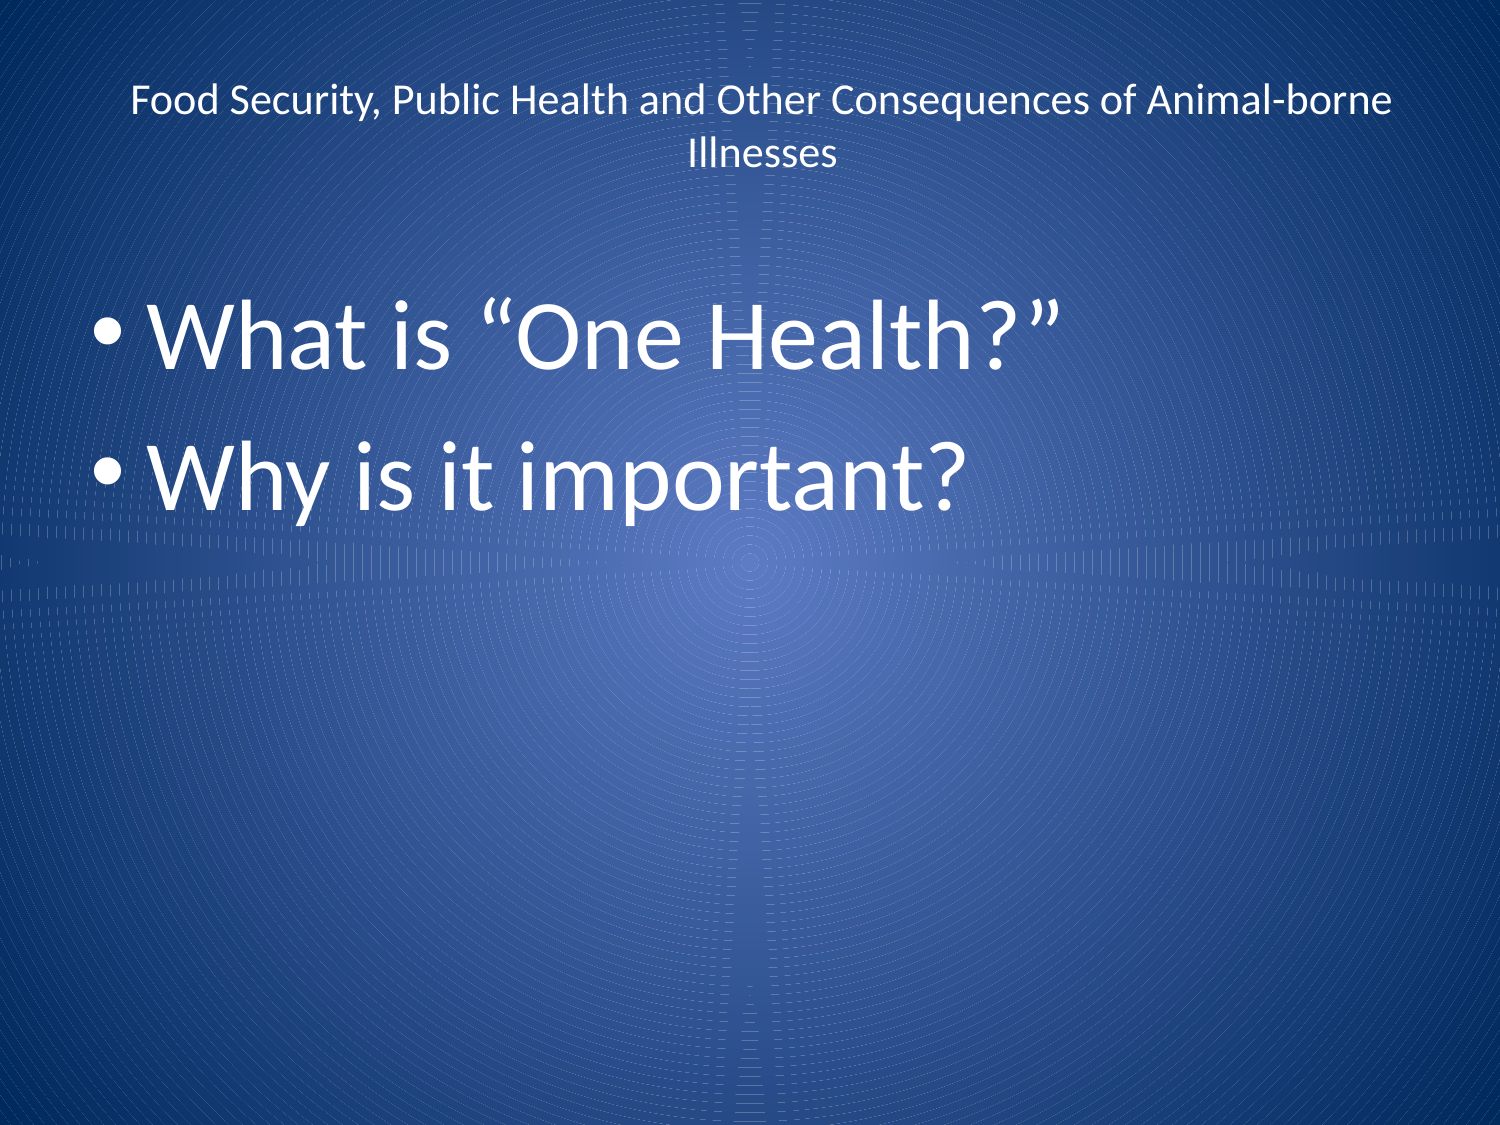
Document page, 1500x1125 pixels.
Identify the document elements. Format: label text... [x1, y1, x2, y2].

list What is “One Health?” Why is it important? [75, 262, 1425, 1005]
title Food Security, Public Health and Other Consequences of Animal-borne Illnesses [87, 62, 1438, 250]
